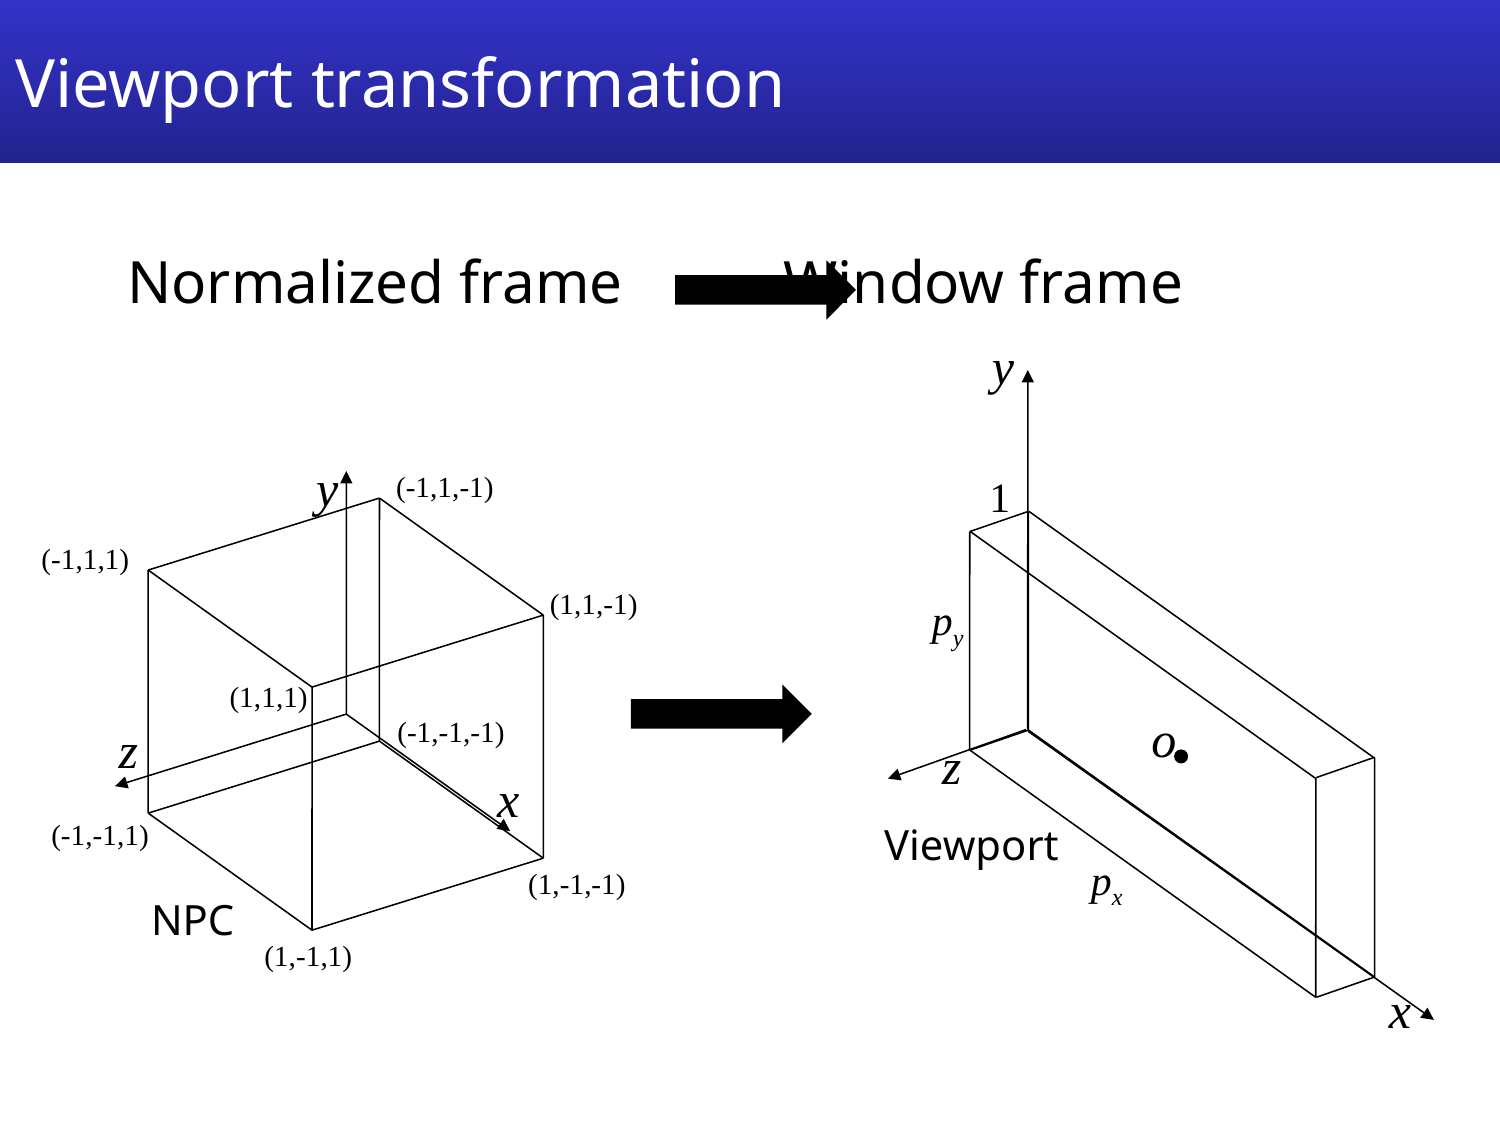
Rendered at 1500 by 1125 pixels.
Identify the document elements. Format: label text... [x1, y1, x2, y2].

text_box o [1136, 699, 1184, 775]
text_box Viewport [851, 810, 1092, 876]
text_box [671, 684, 812, 744]
text_box x [1374, 971, 1416, 1046]
text_box [1184, 750, 1188, 762]
text_box px [1068, 846, 1146, 918]
text_box y [977, 326, 1025, 402]
text_box [1416, 1006, 1434, 1020]
text_box [1025, 369, 1034, 463]
text_box 1 [961, 463, 1039, 529]
text_box py [909, 586, 987, 658]
title Viewport transformation [0, 0, 1500, 163]
text_box z [927, 727, 974, 802]
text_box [22, 448, 665, 981]
list Normalized frame Window frame [112, 237, 1434, 332]
text_box [887, 764, 927, 781]
text_box [675, 260, 857, 320]
